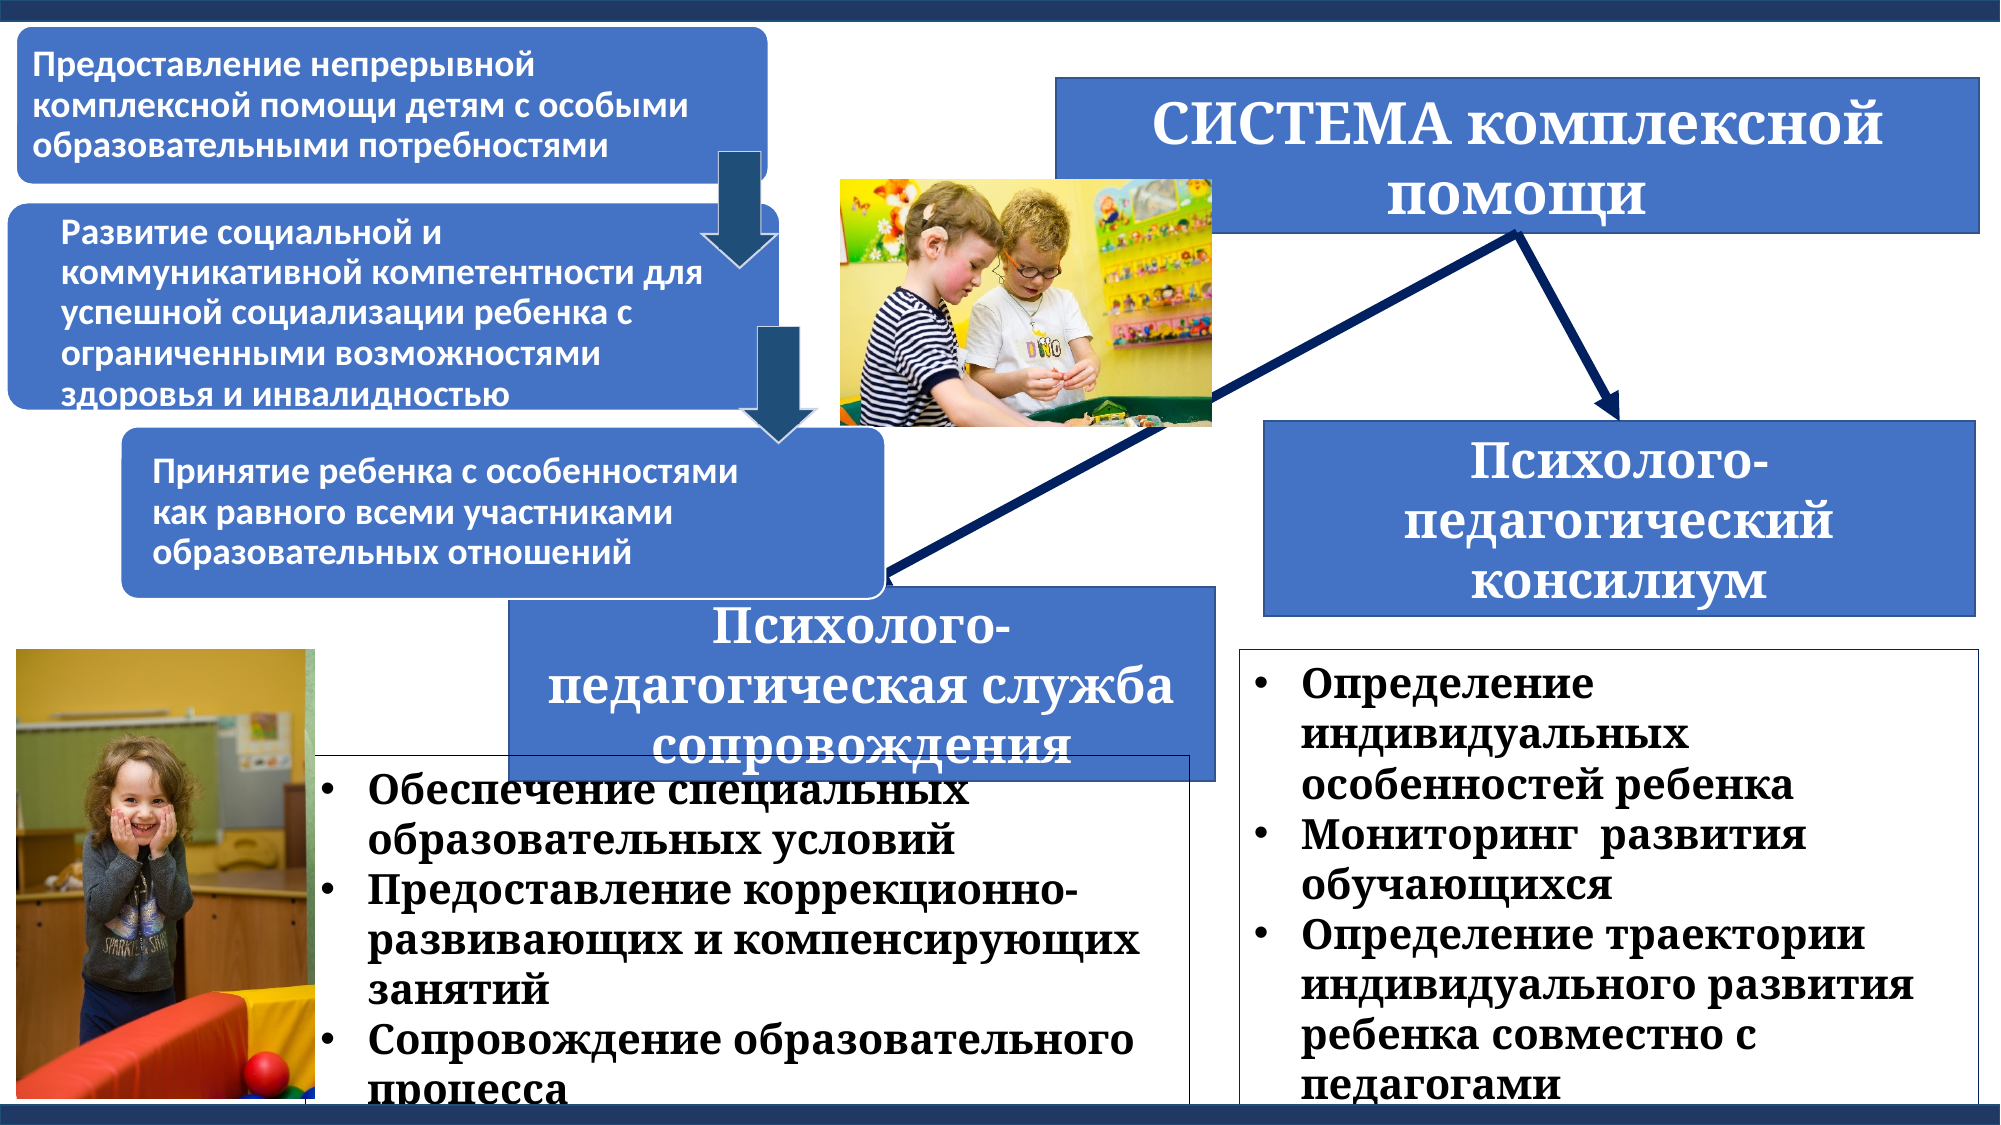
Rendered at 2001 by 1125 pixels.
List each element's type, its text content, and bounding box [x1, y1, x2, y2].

picture [15, 649, 315, 1099]
text_box [0, 0, 2000, 22]
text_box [740, 327, 817, 444]
text_box [0, 1104, 2000, 1125]
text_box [701, 152, 778, 268]
text_box Определение индивидуальных особенностей ребенка Мониторинг развития обучающихся Определение траектории индивидуального развития ребенка совместно с педагогами [1239, 649, 1979, 1104]
text_box СИСТЕМА комплексной помощи [1055, 77, 1980, 234]
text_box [120, 426, 886, 599]
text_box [6, 202, 781, 411]
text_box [1517, 234, 1620, 451]
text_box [861, 234, 1518, 616]
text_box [15, 25, 769, 185]
text_box Обеспечение специальных образовательных условий Предоставление коррекционно-развивающих и компенсирующих занятий Сопровождение образовательного процесса [305, 755, 1190, 1104]
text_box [508, 450, 1976, 753]
picture [839, 179, 1212, 427]
